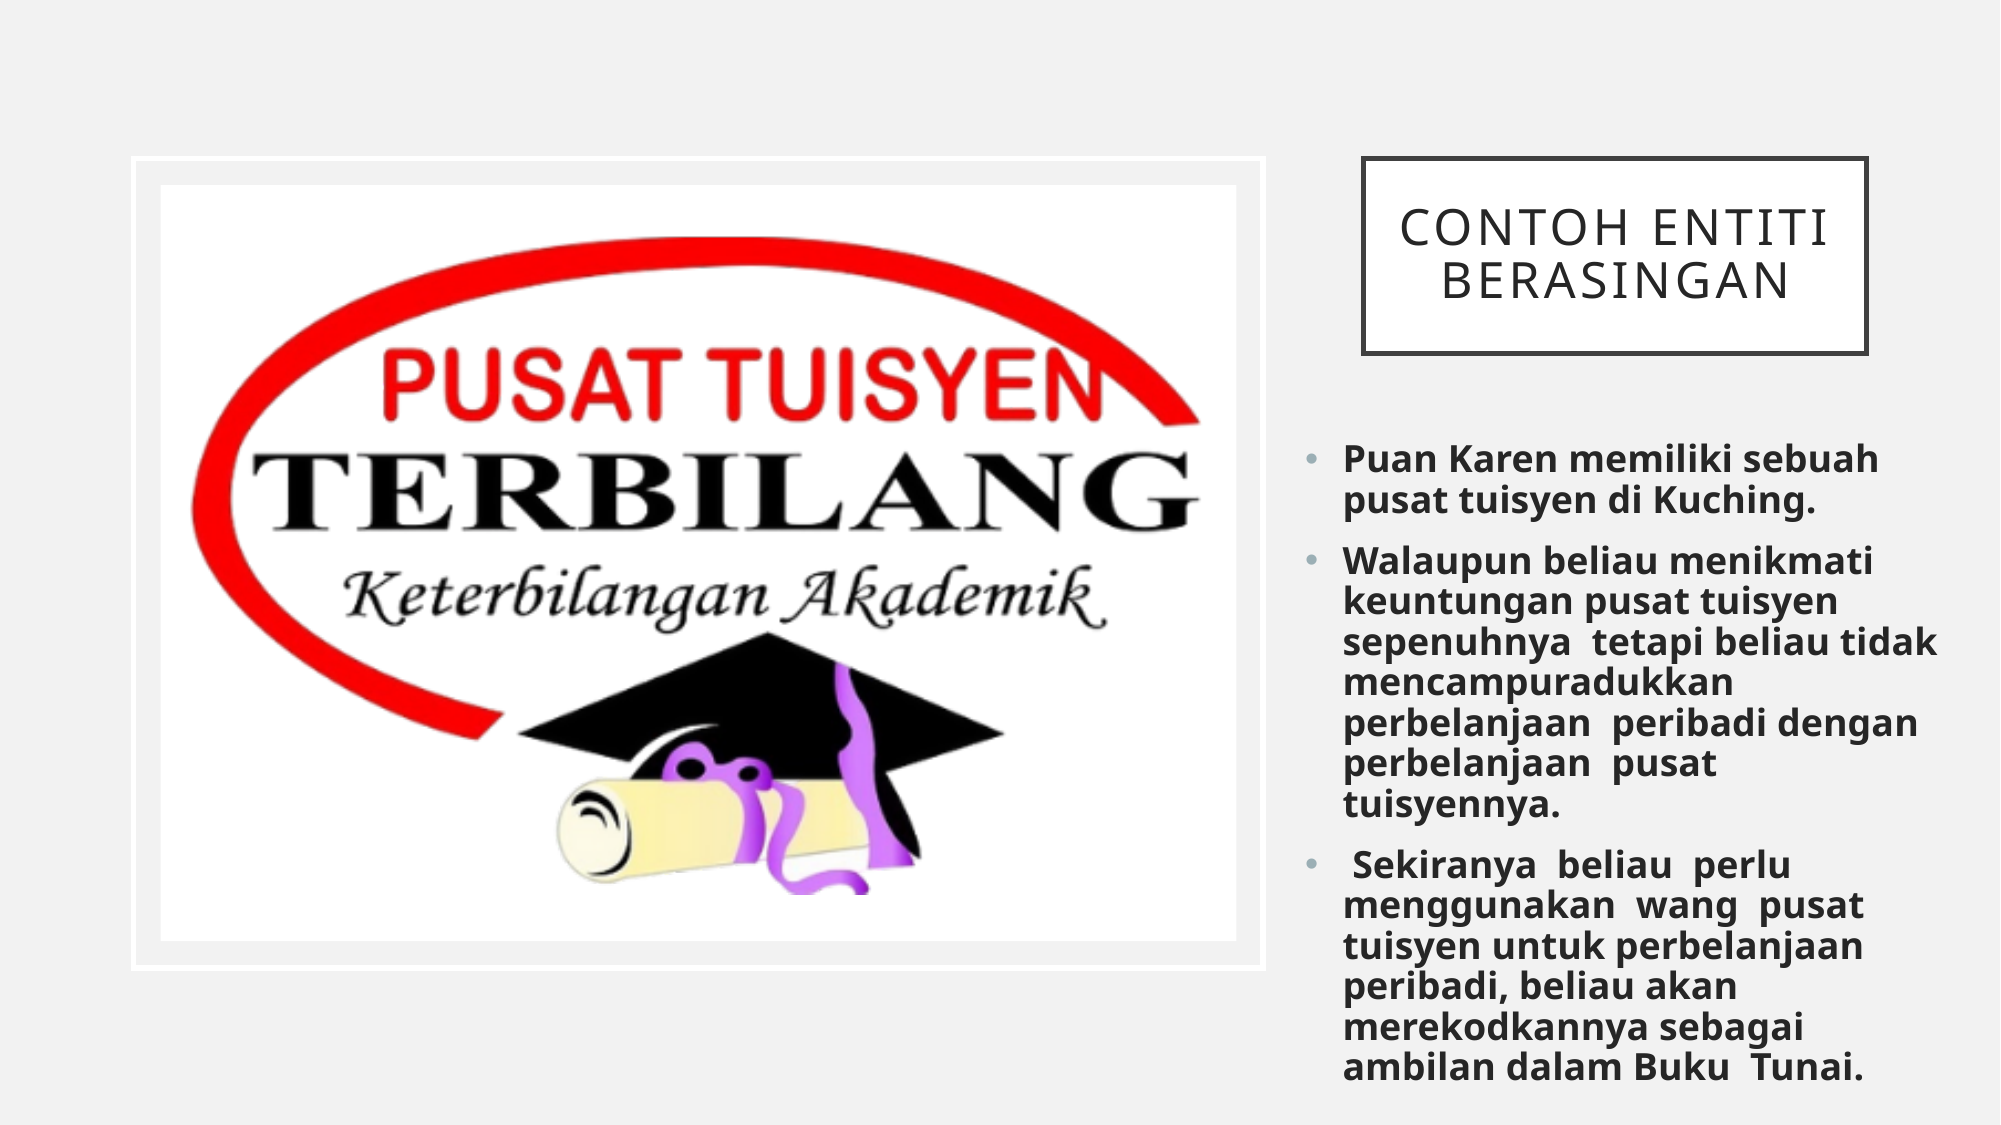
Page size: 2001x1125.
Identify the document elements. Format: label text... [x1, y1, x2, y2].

text_box [159, 184, 1237, 942]
list Puan Karen memiliki sebuah pusat tuisyen di Kuching. Walaupun beliau menikmati keuntungan pusat tuisyen sepenuhnya tetapi beliau tidak mencampuradukkan perbelanjaan peribadi dengan perbelanjaan pusat tuisyennya. Sekiranya beliau perlu menggunakan wang pusat tuisyen untuk perbelanjaan peribadi, beliau akan merekodkannya sebagai ambilan dalam Buku Tunai. [1290, 432, 1961, 968]
picture [187, 231, 1210, 896]
title CONTOH Entiti berasingan [1361, 156, 1869, 356]
text_box [133, 157, 1264, 969]
